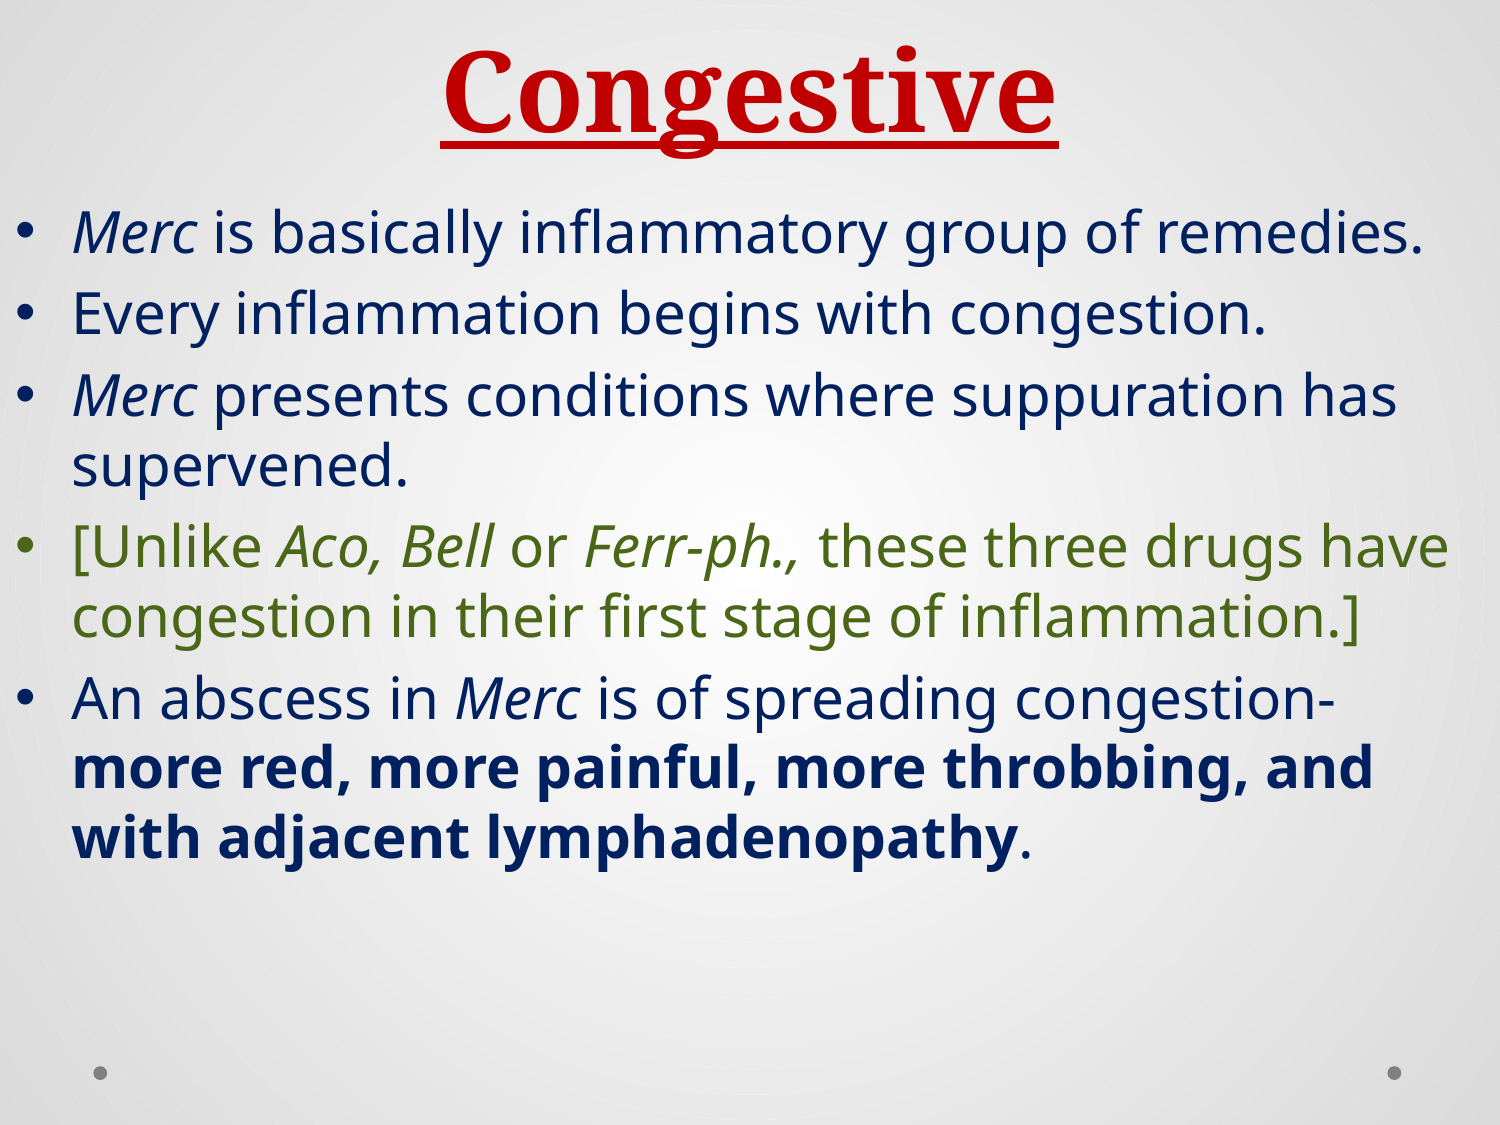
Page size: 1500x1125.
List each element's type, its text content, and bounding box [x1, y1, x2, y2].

title Congestive [75, 0, 1425, 163]
list Merc is basically inflammatory group of remedies. Every inflammation begins with congestion. Merc presents conditions where suppuration has supervened. [Unlike Aco, Bell or Ferr-ph., these three drugs have congestion in their first stage of inflammation.] An abscess in Merc is of spreading congestion- more red, more painful, more throbbing, and with adjacent lymphadenopathy. [0, 187, 1500, 1125]
